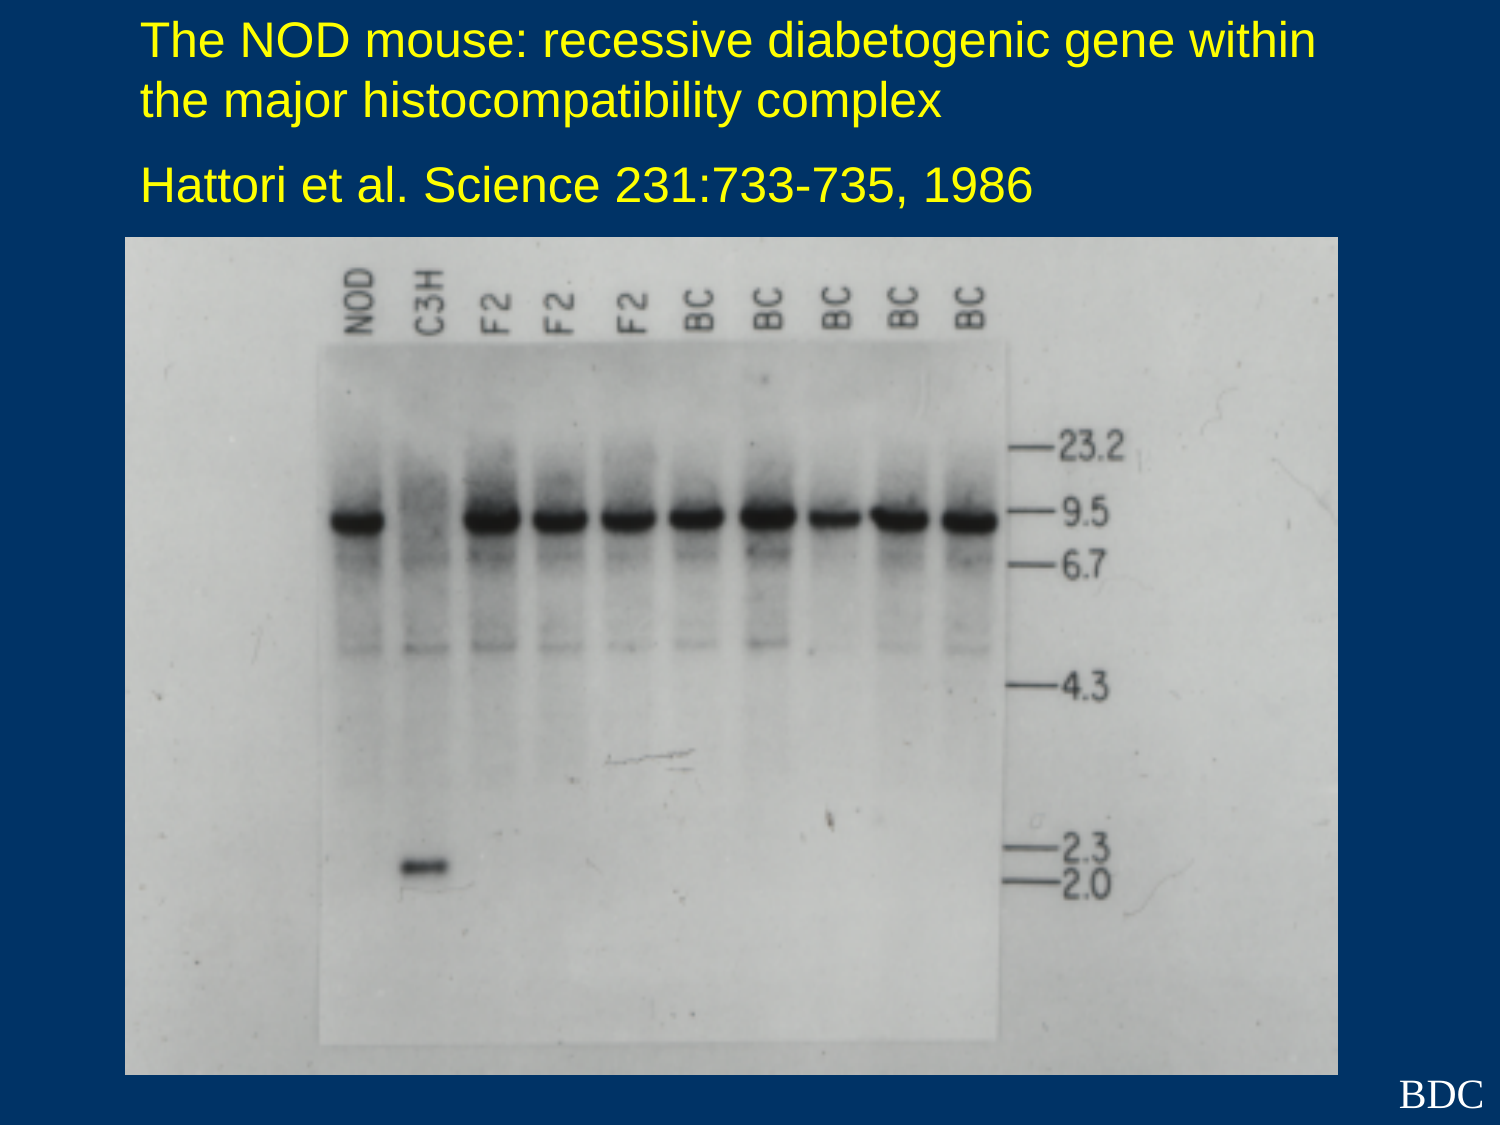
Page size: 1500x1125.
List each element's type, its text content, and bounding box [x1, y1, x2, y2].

text_box The NOD mouse: recessive diabetogenic gene within the major histocompatibility complex Hattori et al. Science 231:733-735, 1986 [124, 0, 1413, 220]
text_box BDC [1384, 1059, 1500, 1125]
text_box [124, 237, 1338, 1076]
